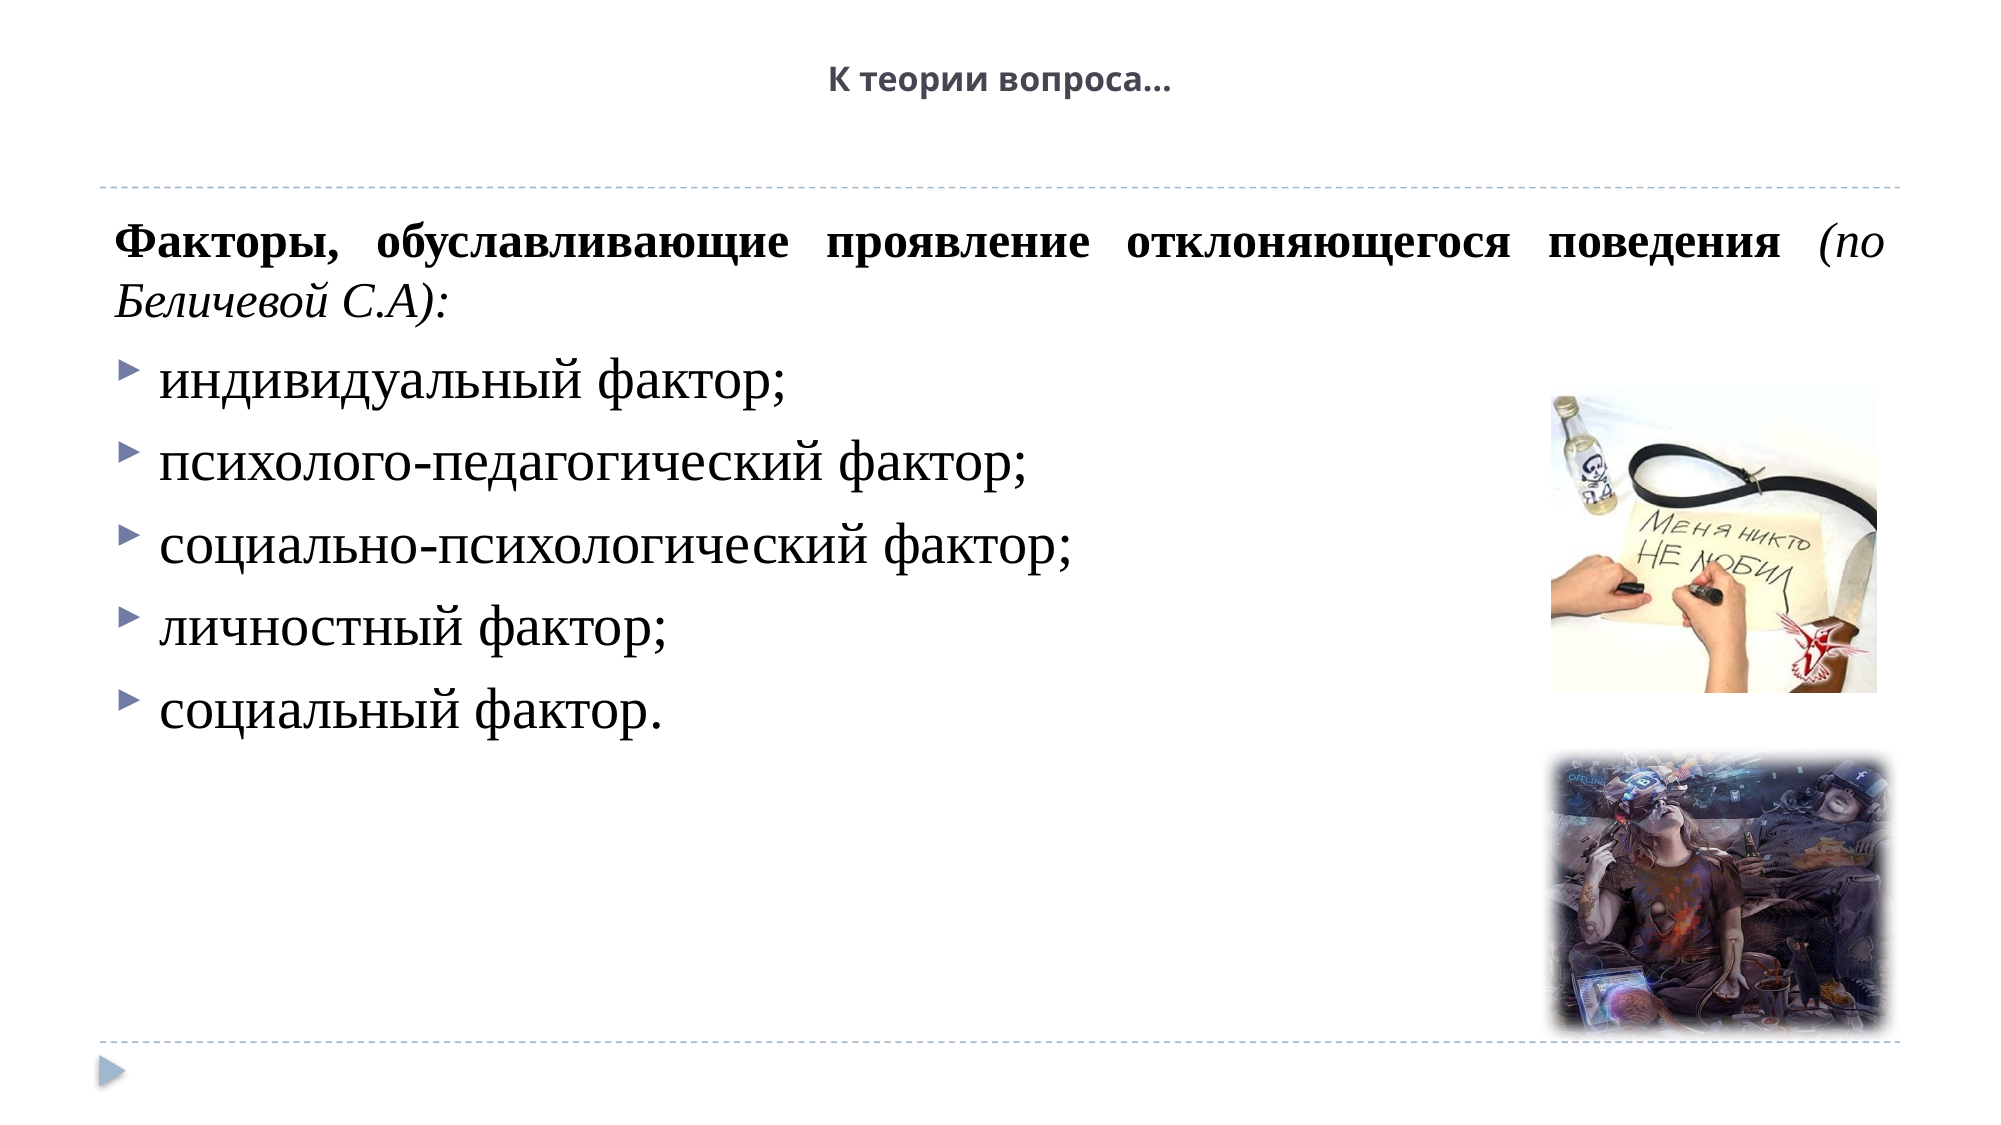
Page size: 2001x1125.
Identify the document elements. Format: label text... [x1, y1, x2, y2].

picture [1550, 386, 1877, 694]
list Факторы, обуславливающие проявление отклоняющегося поведения (по Беличевой С.А): индивидуальный фактор; психолого-педагогический фактор; социально-психологический фактор; личностный фактор; социальный фактор. . [99, 200, 1900, 1064]
picture [1539, 745, 1901, 1045]
title К теории вопроса… [99, 50, 1900, 148]
